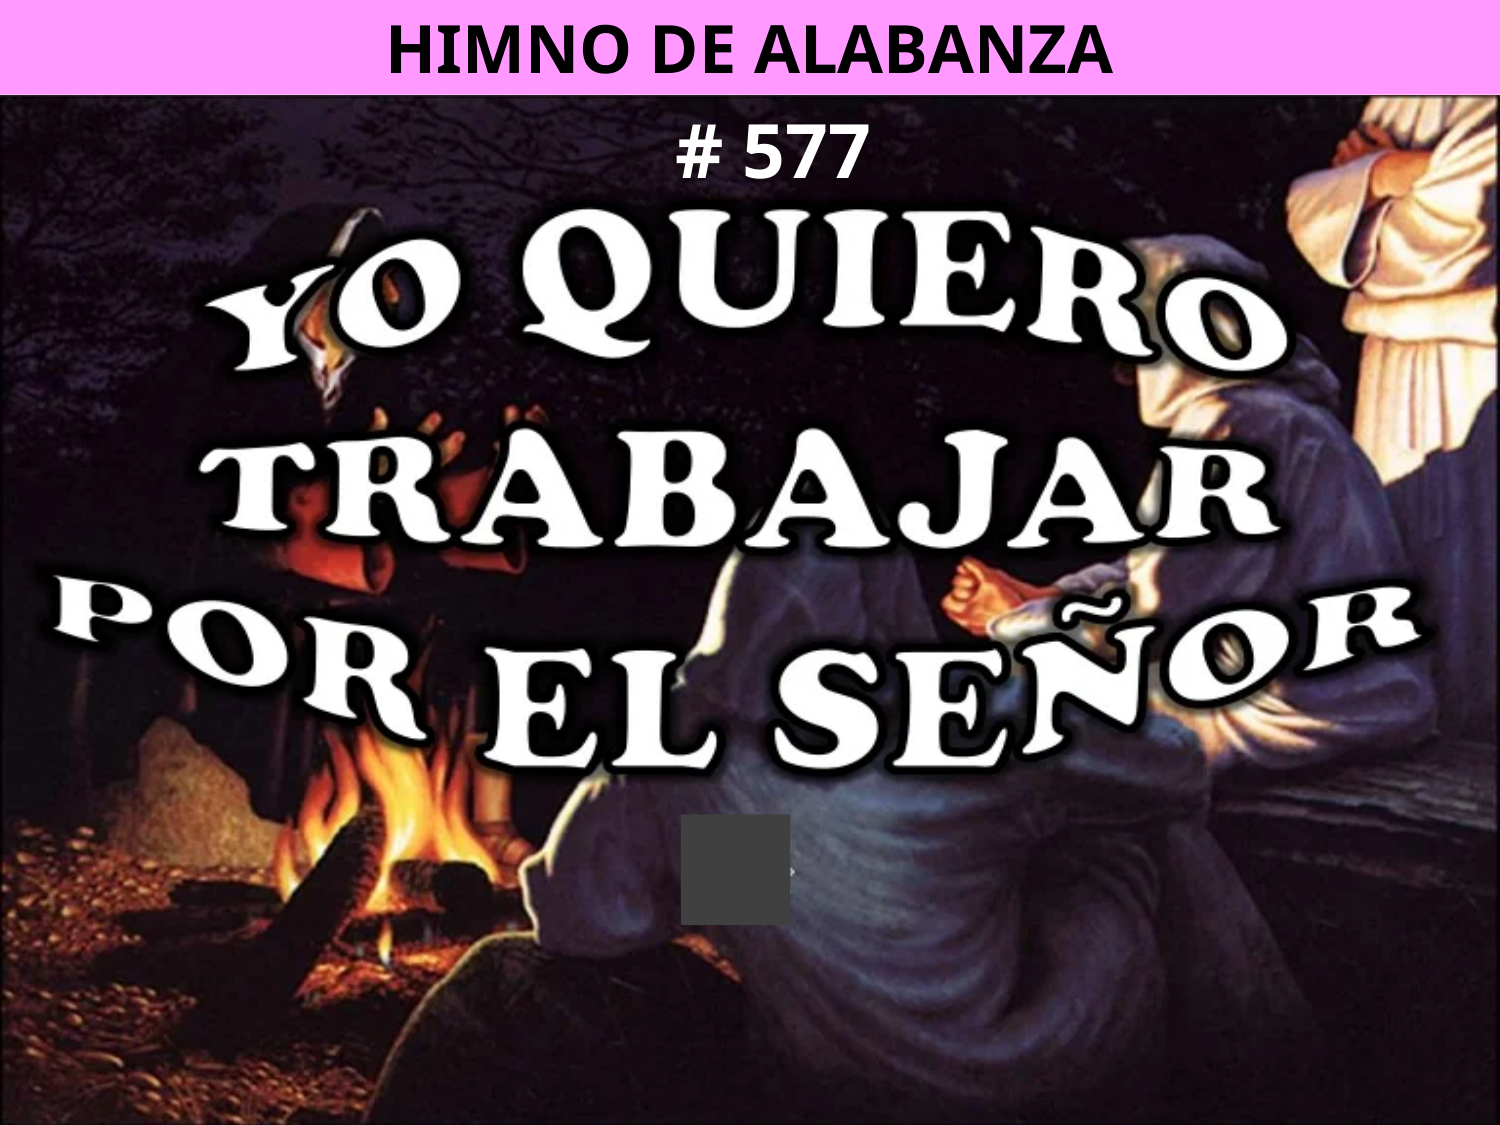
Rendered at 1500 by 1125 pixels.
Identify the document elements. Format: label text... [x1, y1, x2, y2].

picture [0, 95, 1500, 1125]
text_box HIMNO DE ALABANZA [0, 0, 1500, 95]
